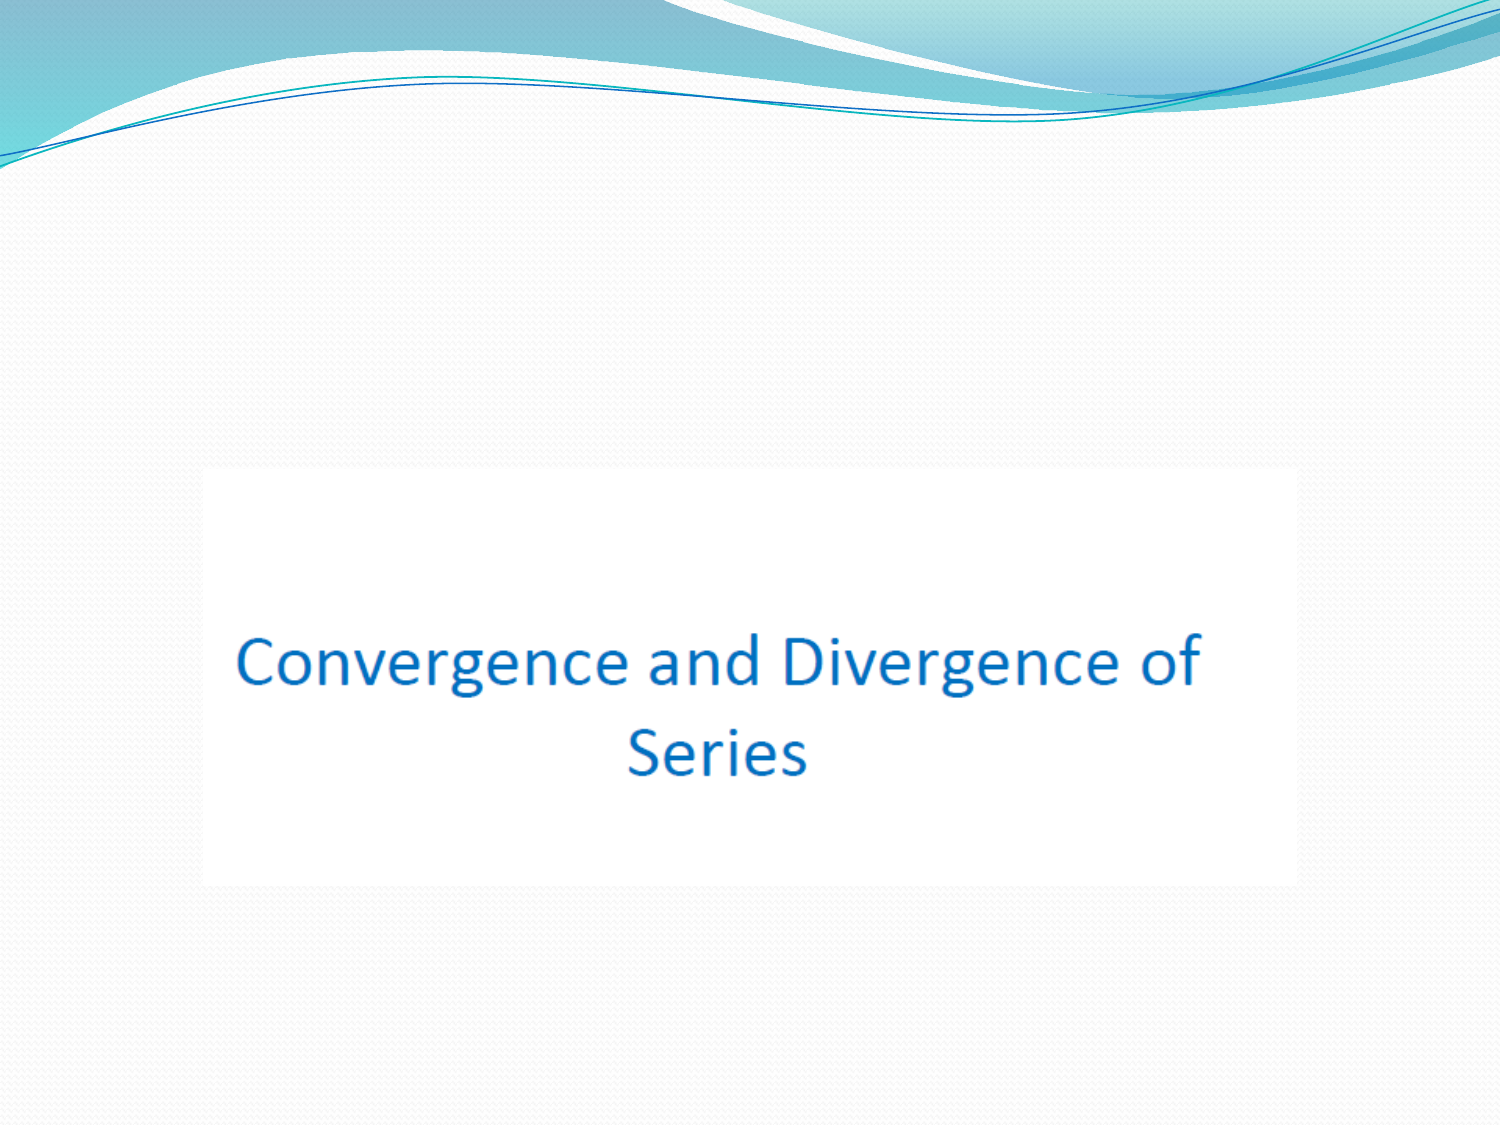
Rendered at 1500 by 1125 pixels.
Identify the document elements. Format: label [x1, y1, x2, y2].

list [202, 469, 1298, 886]
